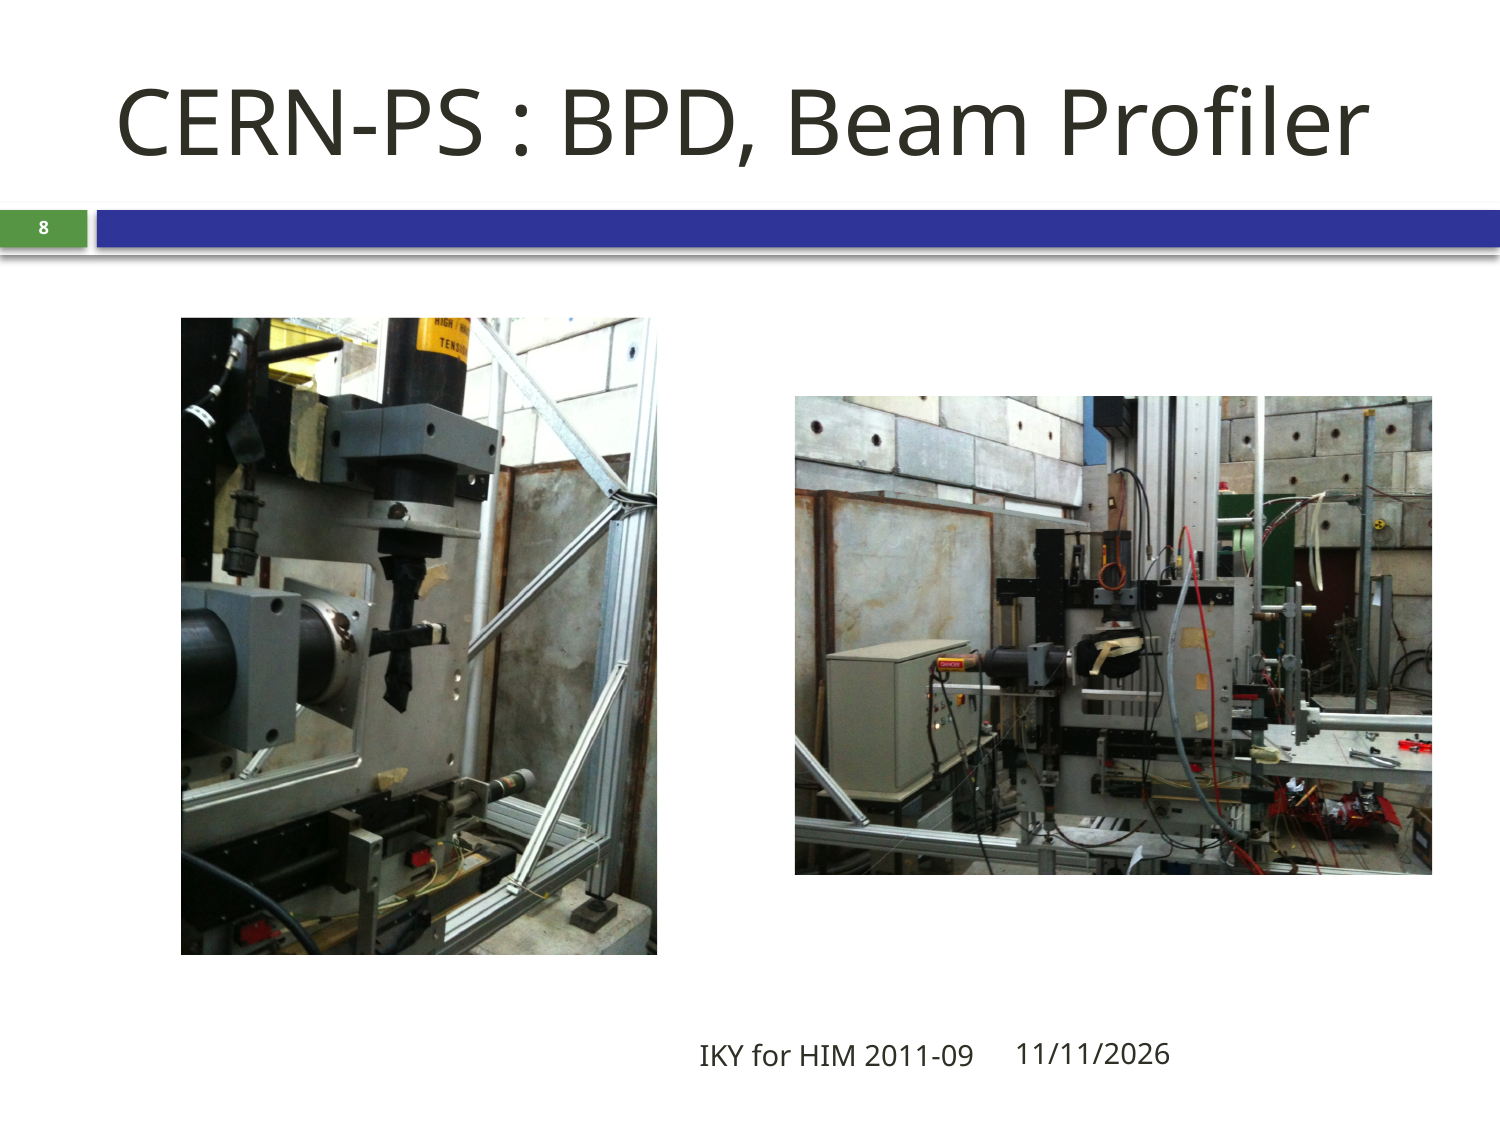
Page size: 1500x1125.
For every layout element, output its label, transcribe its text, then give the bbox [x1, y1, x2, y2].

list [794, 391, 1433, 875]
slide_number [999, 1025, 1438, 1085]
picture [181, 318, 658, 397]
title CERN-PS : BPD, Beam Profiler [99, 37, 1438, 200]
picture [181, 875, 658, 954]
footer IKY for HIM 2011-09 [99, 1024, 990, 1085]
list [99, 397, 738, 875]
slide_number 8 [0, 208, 88, 249]
